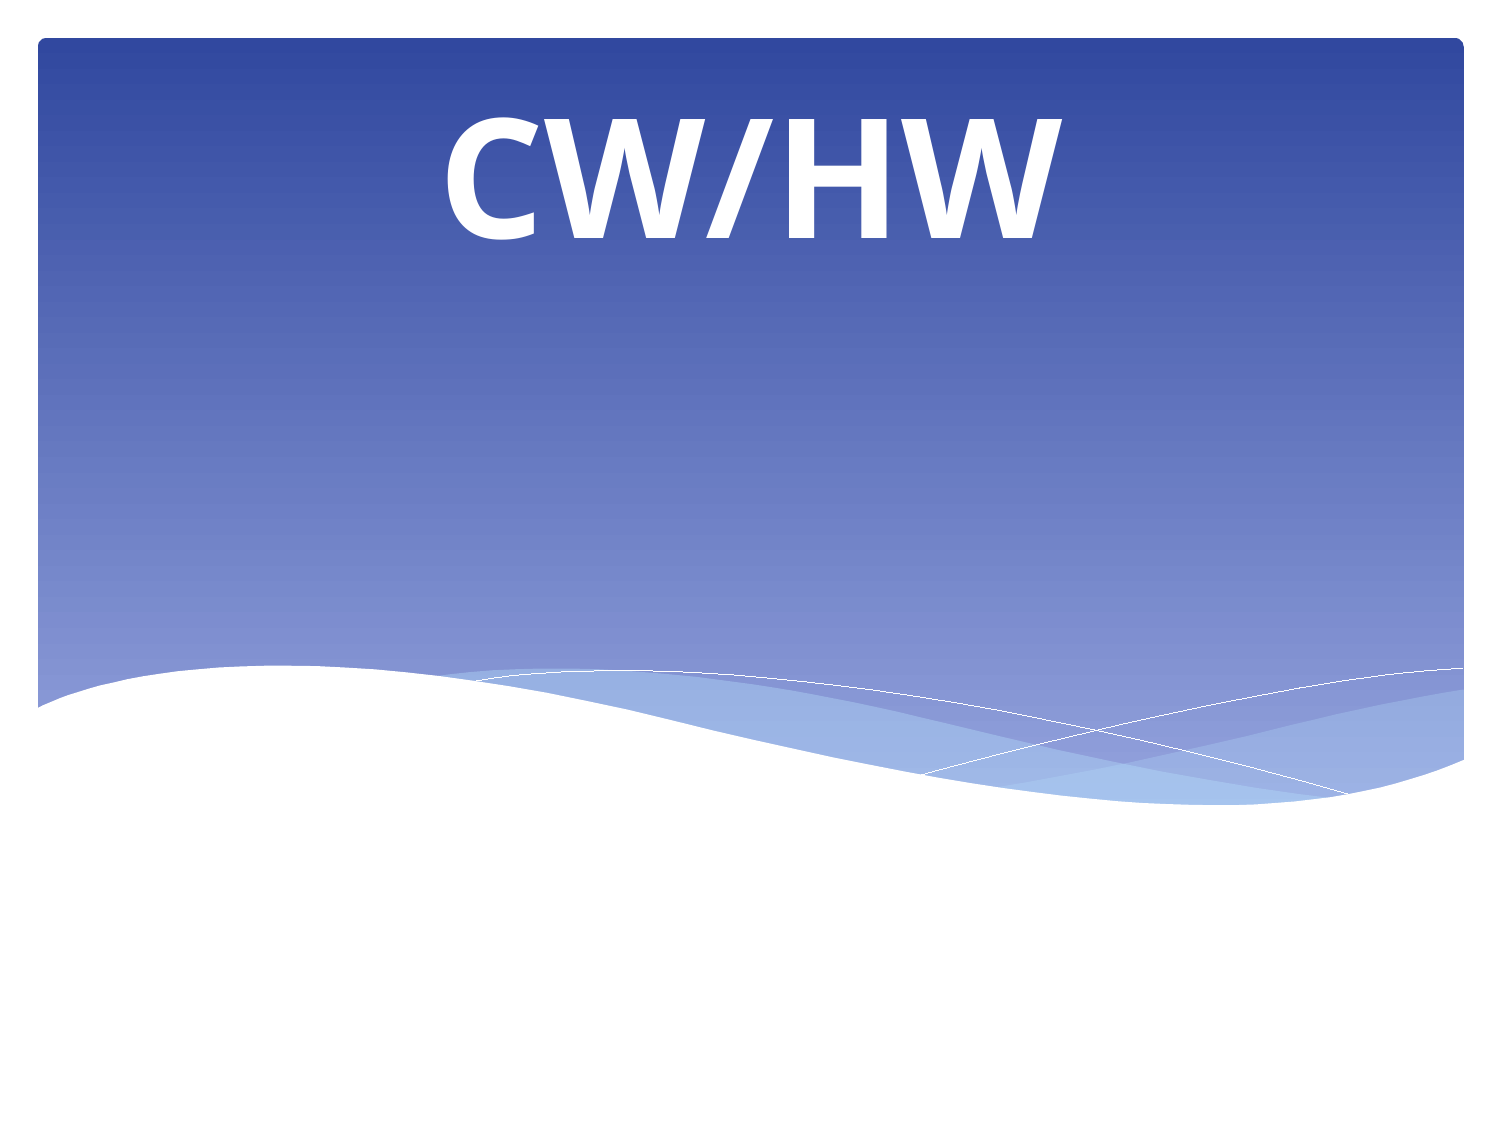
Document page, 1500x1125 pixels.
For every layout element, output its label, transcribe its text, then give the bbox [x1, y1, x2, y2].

list CW/HW [224, 125, 1278, 280]
